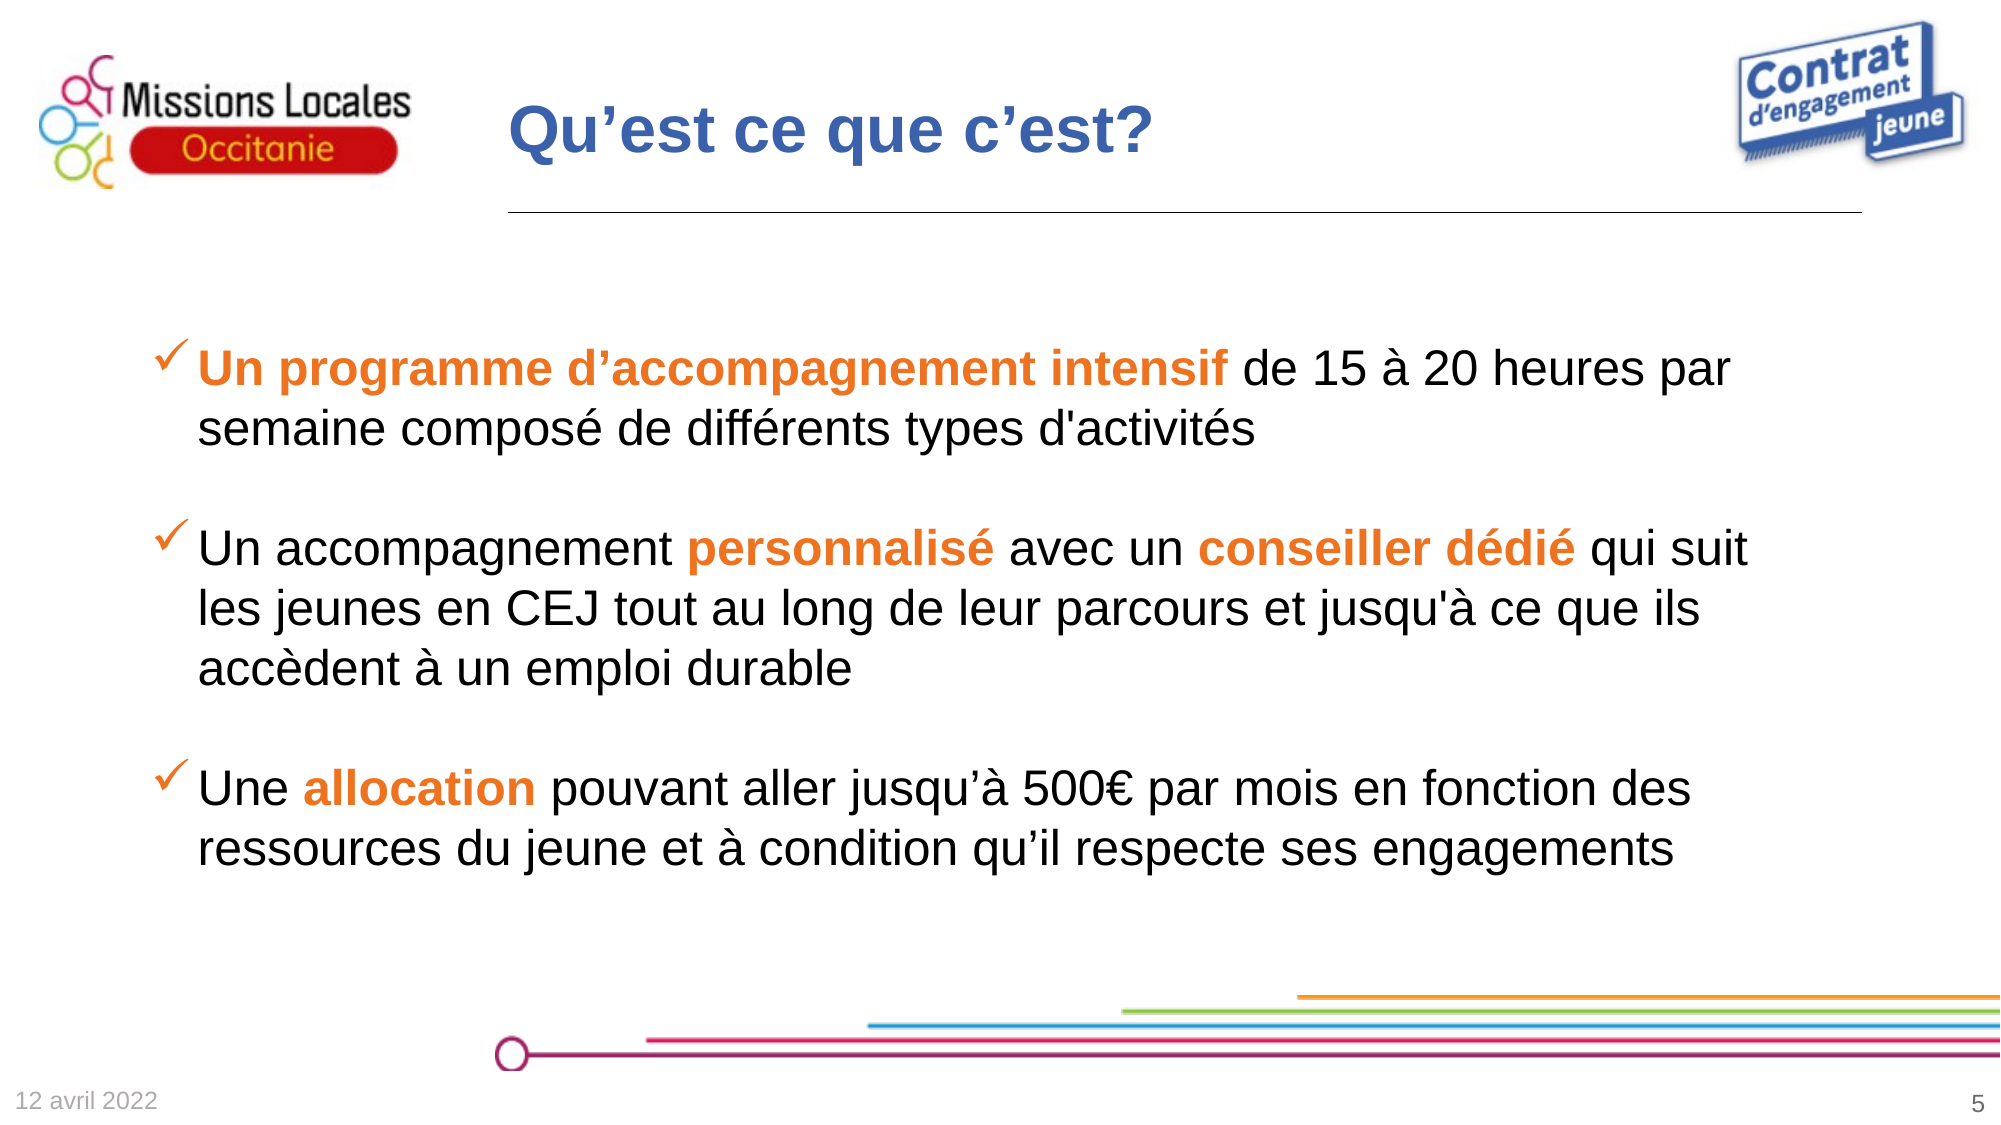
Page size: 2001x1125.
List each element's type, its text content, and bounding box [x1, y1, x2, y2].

text_box 12 avril 2022 [0, 1077, 260, 1122]
picture [1700, 0, 2000, 199]
picture [39, 55, 412, 189]
text_box Un programme d’accompagnement intensif de 15 à 20 heures par semaine composé de différents types d'activités Un accompagnement personnalisé avec un conseiller dédié qui suit les jeunes en CEJ tout au long de leur parcours et jusqu'à ce que ils accèdent à un emploi durable Une allocation pouvant aller jusqu’à 500€ par mois en fonction des ressources du jeune et à condition qu’il respecte ses engagements [136, 327, 1772, 883]
slide_number 5 [1771, 1080, 2000, 1125]
title Qu’est ce que c’est? [508, 48, 1859, 213]
